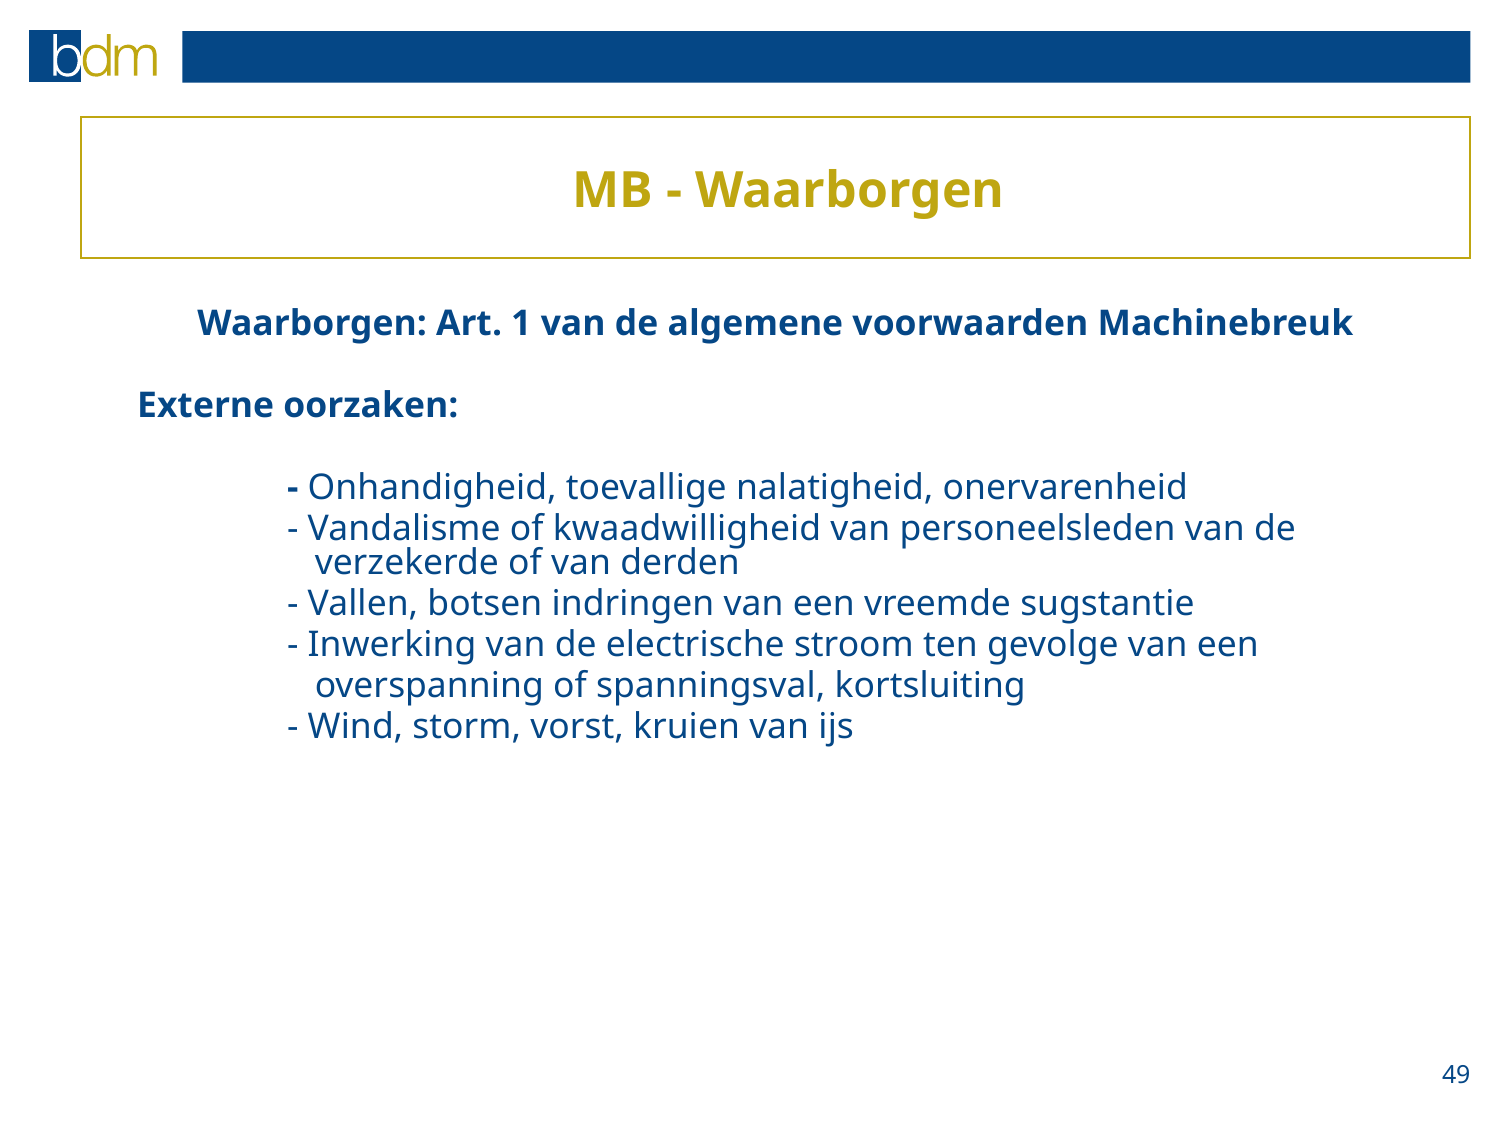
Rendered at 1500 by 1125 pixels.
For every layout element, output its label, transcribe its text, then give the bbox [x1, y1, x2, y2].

slide_number 49 [1369, 1058, 1471, 1094]
text_box Waarborgen: Art. 1 van de algemene voorwaarden Machinebreuk Externe oorzaken: - Onhandigheid, toevallige nalatigheid, onervarenheid - Vandalisme of kwaadwilligheid van personeelsleden van de verzekerde of van derden - Vallen, botsen indringen van een vreemde sugstantie - Inwerking van de electrische stroom ten gevolge van een overspanning of spanningsval, kortsluiting - Wind, storm, vorst, kruien van ijs [80, 258, 1471, 1083]
text_box MB - Waarborgen [80, 116, 1471, 258]
